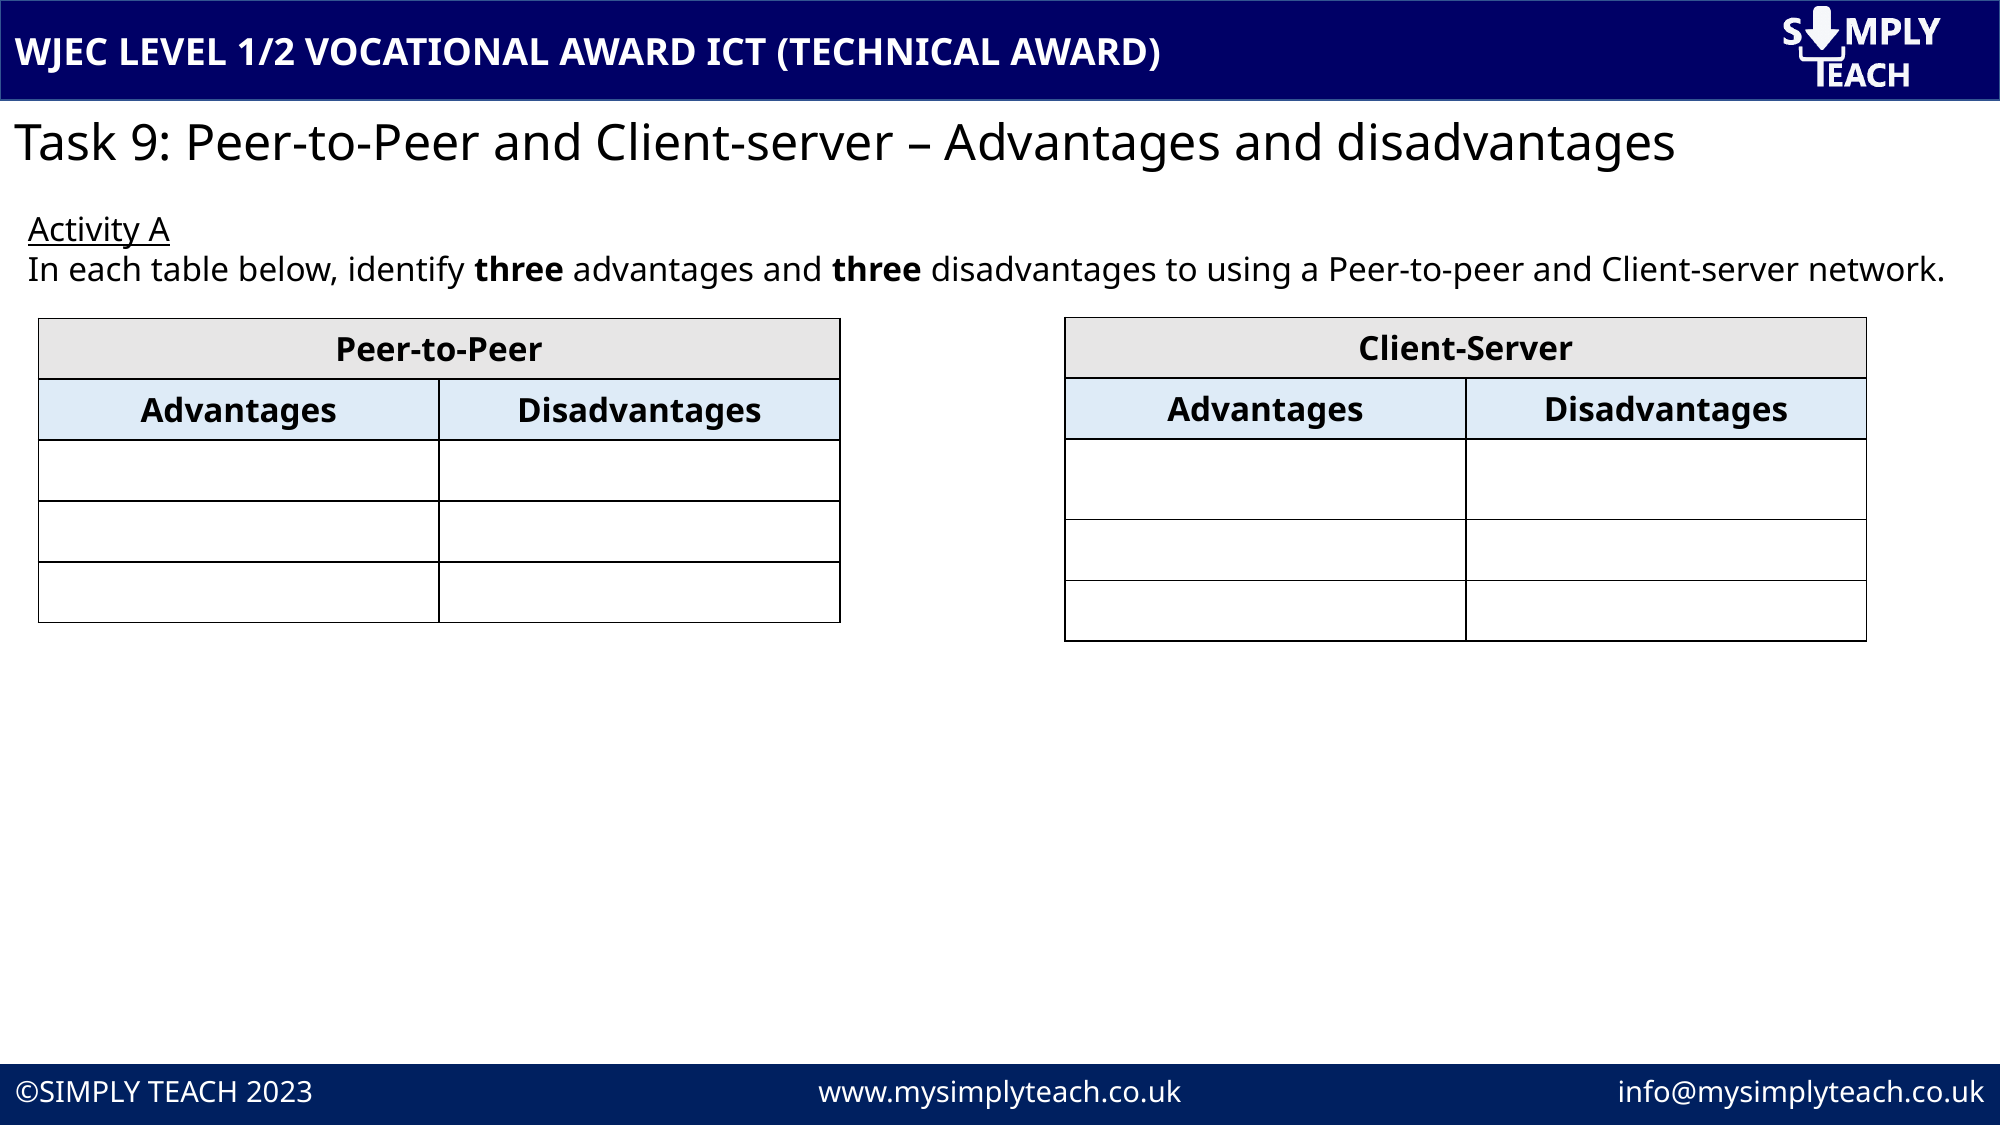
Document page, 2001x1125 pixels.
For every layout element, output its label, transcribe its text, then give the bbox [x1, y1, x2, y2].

table_header ©SIMPLY TEACH 2023 [0, 1064, 667, 1125]
table_cell [1467, 520, 1866, 580]
table_cell [1066, 581, 1465, 640]
table_cell Advantages [1066, 379, 1465, 438]
table_cell [1066, 520, 1465, 580]
table_header Peer-to-Peer [39, 319, 839, 378]
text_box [0, 0, 2000, 101]
table_cell [39, 441, 438, 500]
table_cell [1467, 440, 1866, 519]
table_cell [39, 563, 438, 622]
table_cell Disadvantages [1467, 379, 1866, 438]
table_cell [1467, 581, 1866, 640]
table_cell [39, 502, 438, 561]
table_cell [440, 502, 839, 561]
table_cell Advantages [39, 380, 438, 439]
table_header info@mysimplyteach.co.uk [1333, 1064, 2000, 1125]
text_box Activity A In each table below, identify three advantages and three disadvantages to using a Peer-to-peer and Client-server network. [13, 200, 2000, 296]
table_header www.mysimplyteach.co.uk [667, 1064, 1333, 1125]
table_header Client-Server [1066, 318, 1866, 377]
table_cell Disadvantages [440, 380, 839, 439]
table_cell [1066, 440, 1465, 519]
table_cell [440, 441, 839, 500]
table_cell [440, 563, 839, 622]
text_box Task 9: Peer-to-Peer and Client-server – Advantages and disadvantages [0, 103, 1975, 179]
